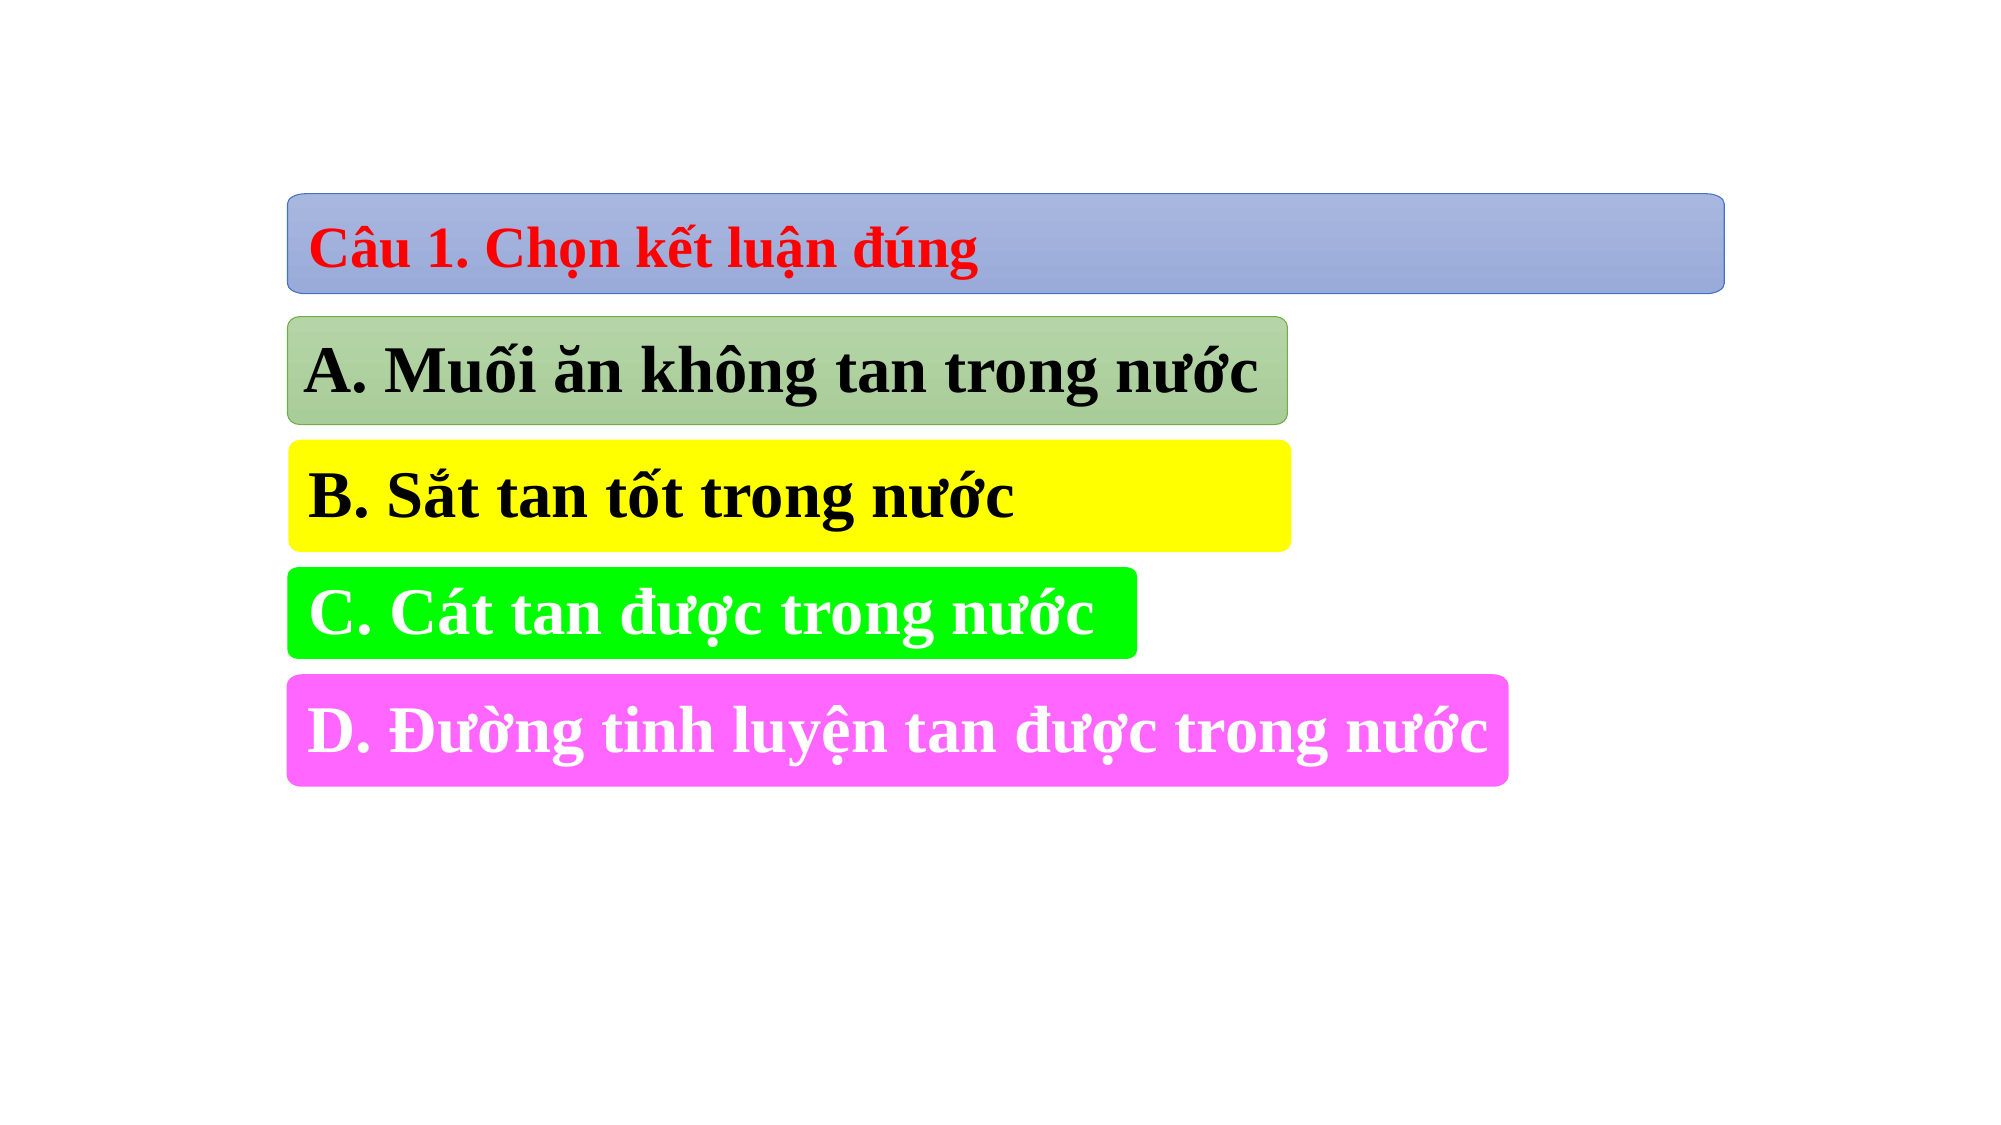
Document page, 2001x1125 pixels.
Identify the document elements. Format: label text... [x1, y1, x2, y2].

text_box Câu 1. Chọn kết luận đúng [286, 193, 1725, 295]
text_box B. Sắt tan tốt trong nước [288, 439, 1292, 553]
text_box D. Đường tinh luyện tan được trong nước [286, 674, 1509, 787]
text_box C. Cát tan được trong nước [287, 567, 1138, 659]
text_box A. Muối ăn không tan trong nước [286, 316, 1288, 426]
